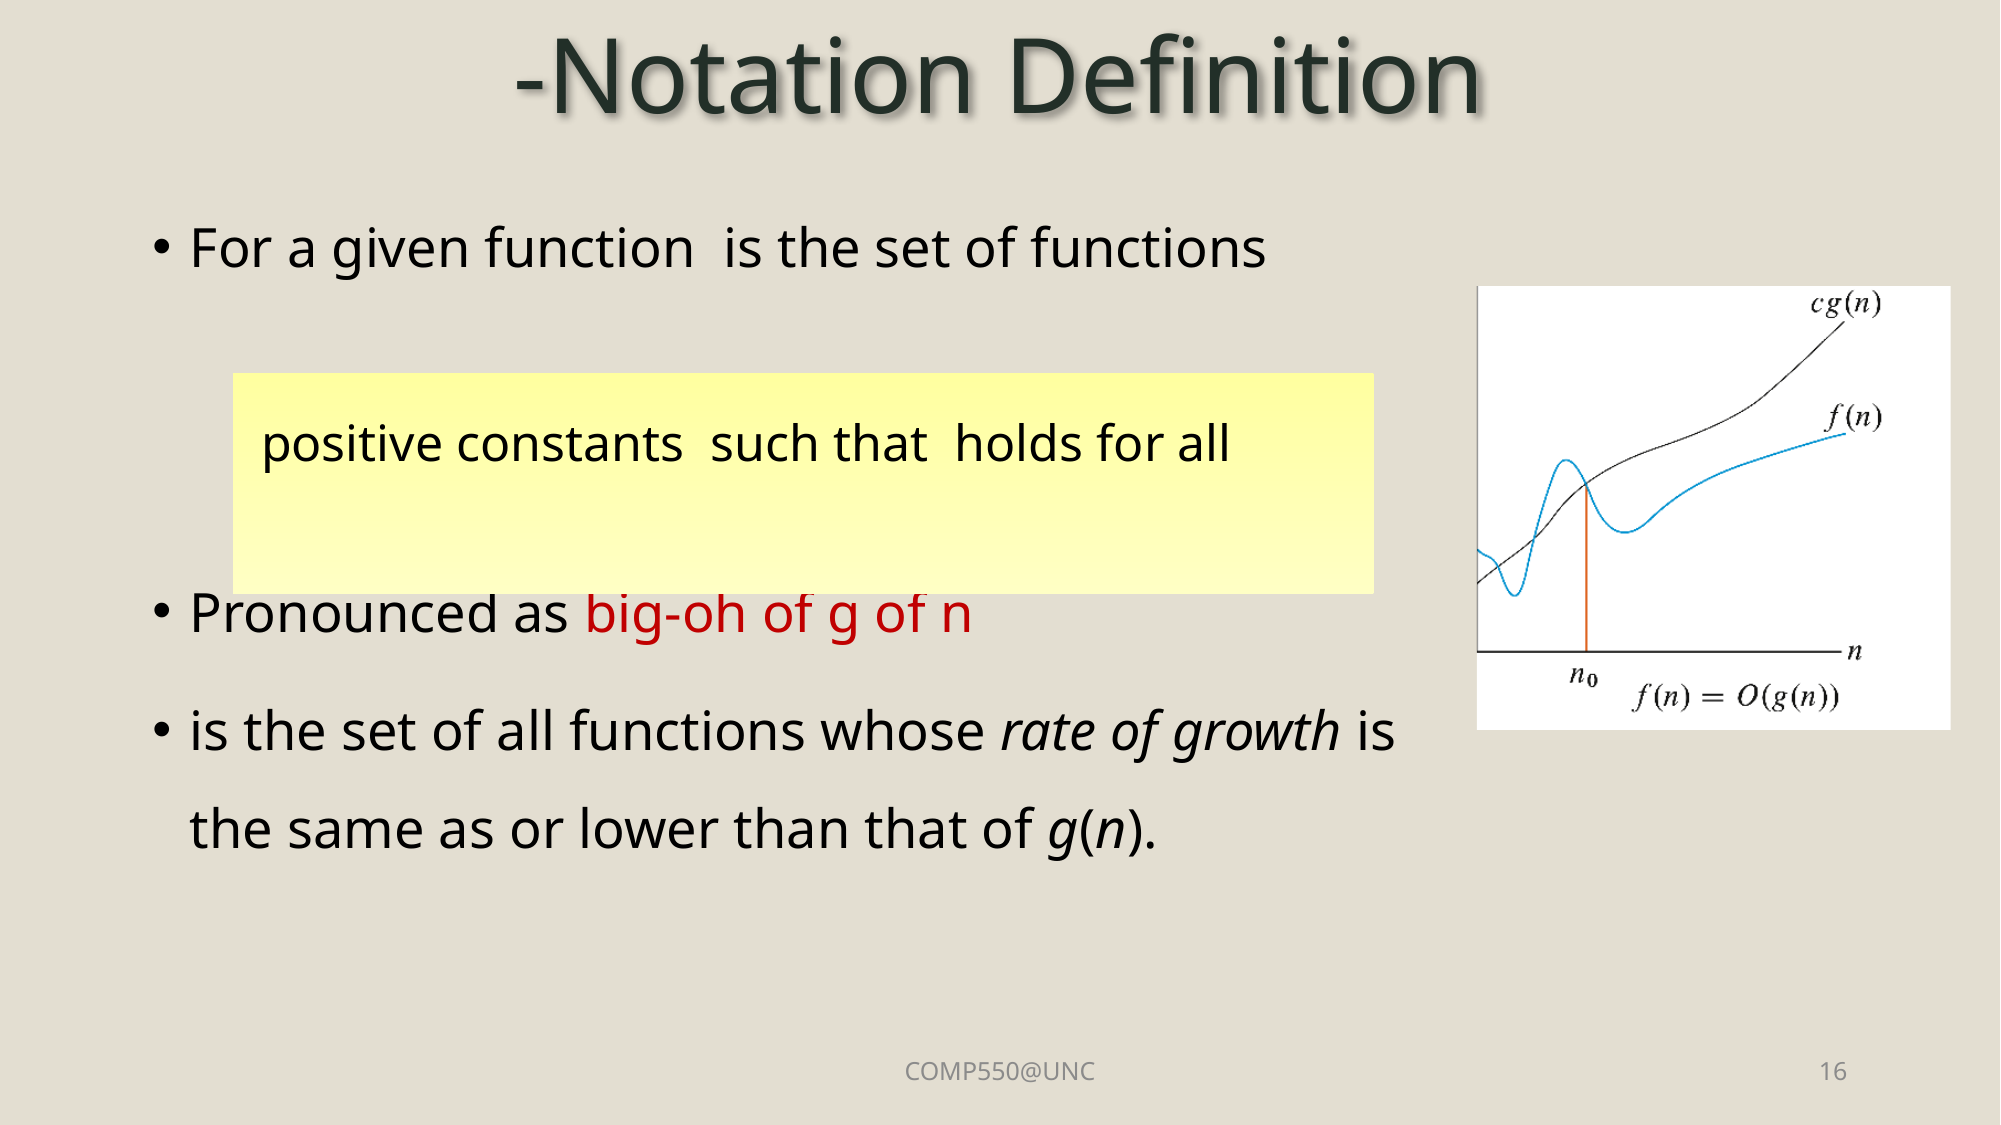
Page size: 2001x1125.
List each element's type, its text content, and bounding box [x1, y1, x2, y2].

footer COMP550@UNC [662, 1042, 1338, 1103]
slide_number 16 [1412, 1042, 1863, 1103]
picture [1476, 286, 1951, 730]
